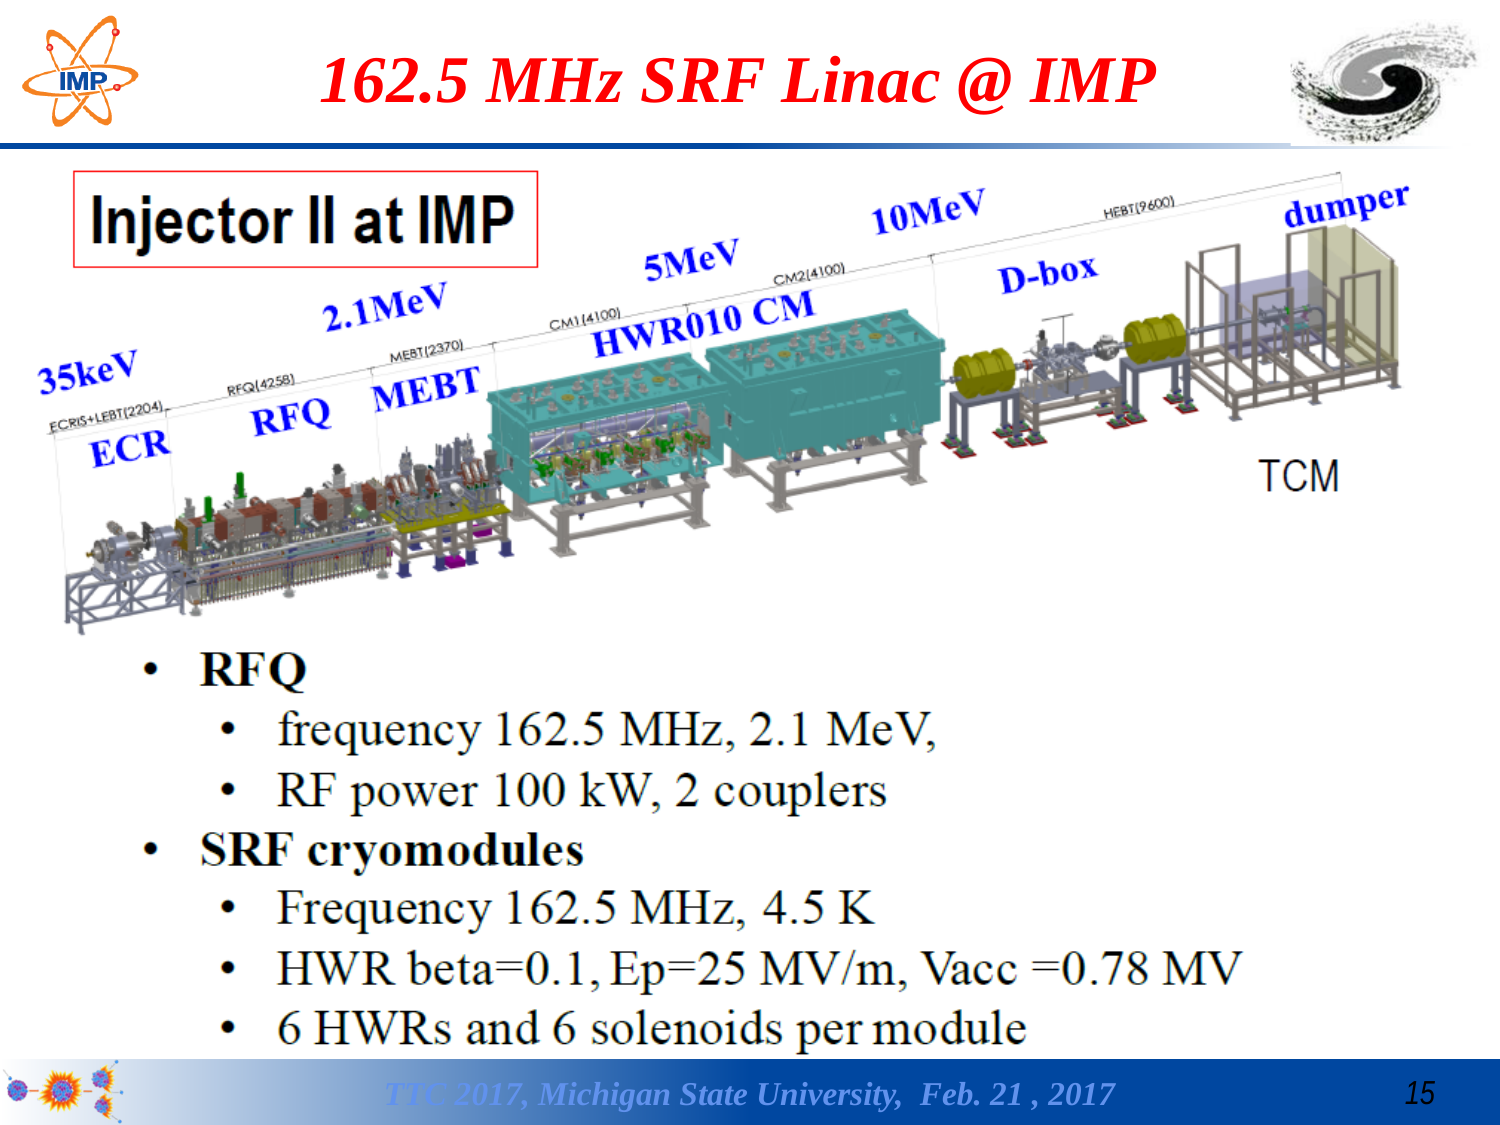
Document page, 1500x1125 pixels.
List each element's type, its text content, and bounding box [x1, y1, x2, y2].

title 162.5 MHz SRF Linac @ IMP [149, 16, 1328, 135]
picture [0, 159, 1500, 1125]
